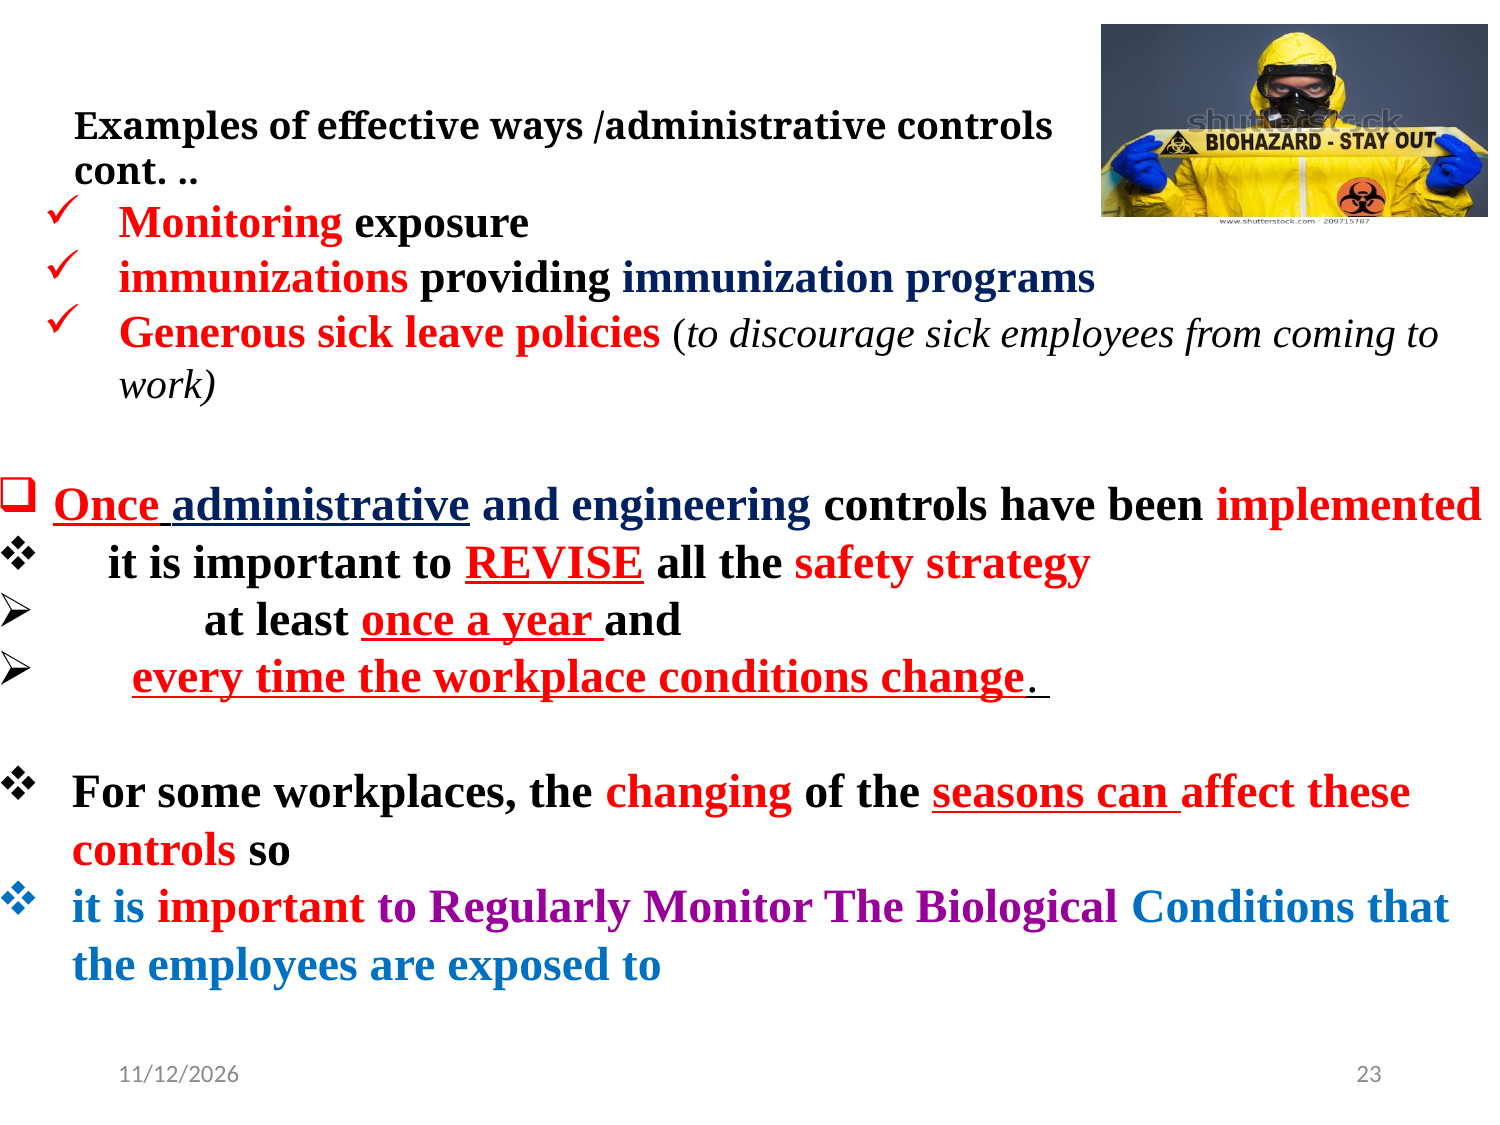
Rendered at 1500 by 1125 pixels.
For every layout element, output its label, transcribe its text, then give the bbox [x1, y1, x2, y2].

slide_number 23 [1059, 1042, 1397, 1103]
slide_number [103, 1042, 441, 1103]
text_box Examples of effective ways /administrative controls cont. .. [58, 94, 1075, 200]
picture [1101, 24, 1488, 226]
text_box Once administrative and engineering controls have been implemented it is important to REVISE all the safety strategy at least once a year and every time the workplace conditions change. For some workplaces, the changing of the seasons can affect these controls so it is important to Regularly Monitor The Biological Conditions that the employees are exposed to [0, 465, 1500, 998]
text_box Monitoring exposure immunizations providing immunization programs Generous sick leave policies (to discourage sick employees from coming to work) [28, 184, 1471, 415]
